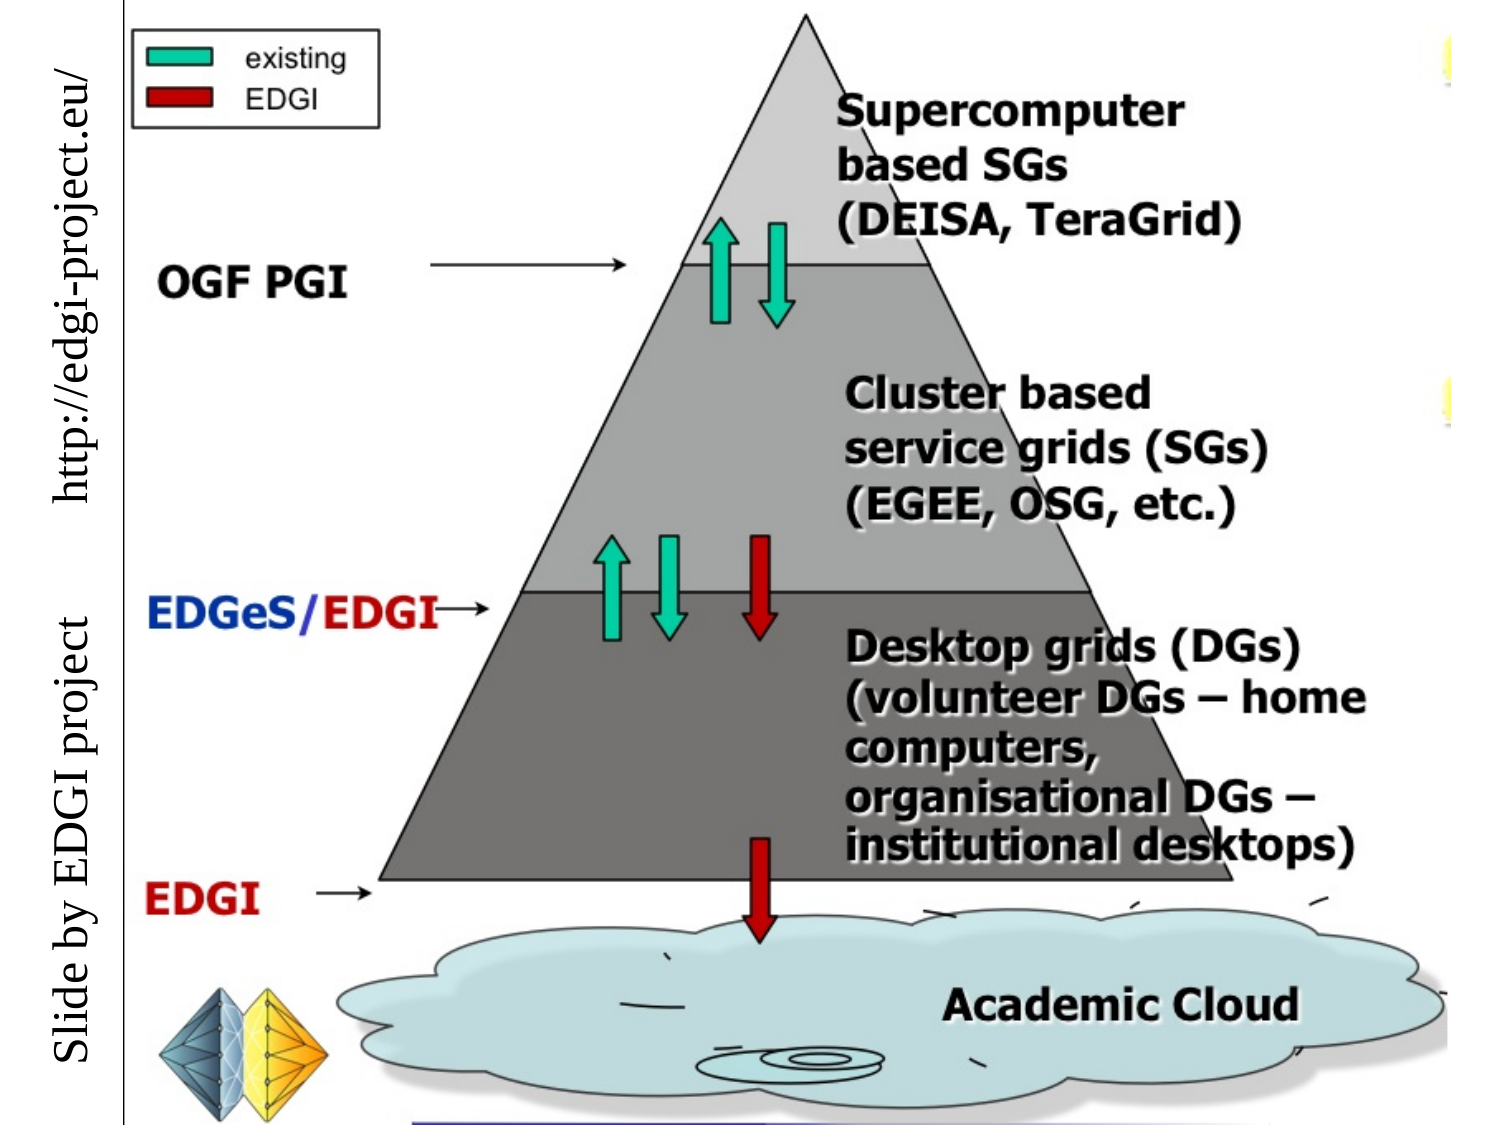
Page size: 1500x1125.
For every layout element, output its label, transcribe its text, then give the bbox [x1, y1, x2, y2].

text_box Slide by EDGI project http://edgi-project.eu/ [30, 31, 105, 1103]
picture [123, 0, 1451, 1125]
